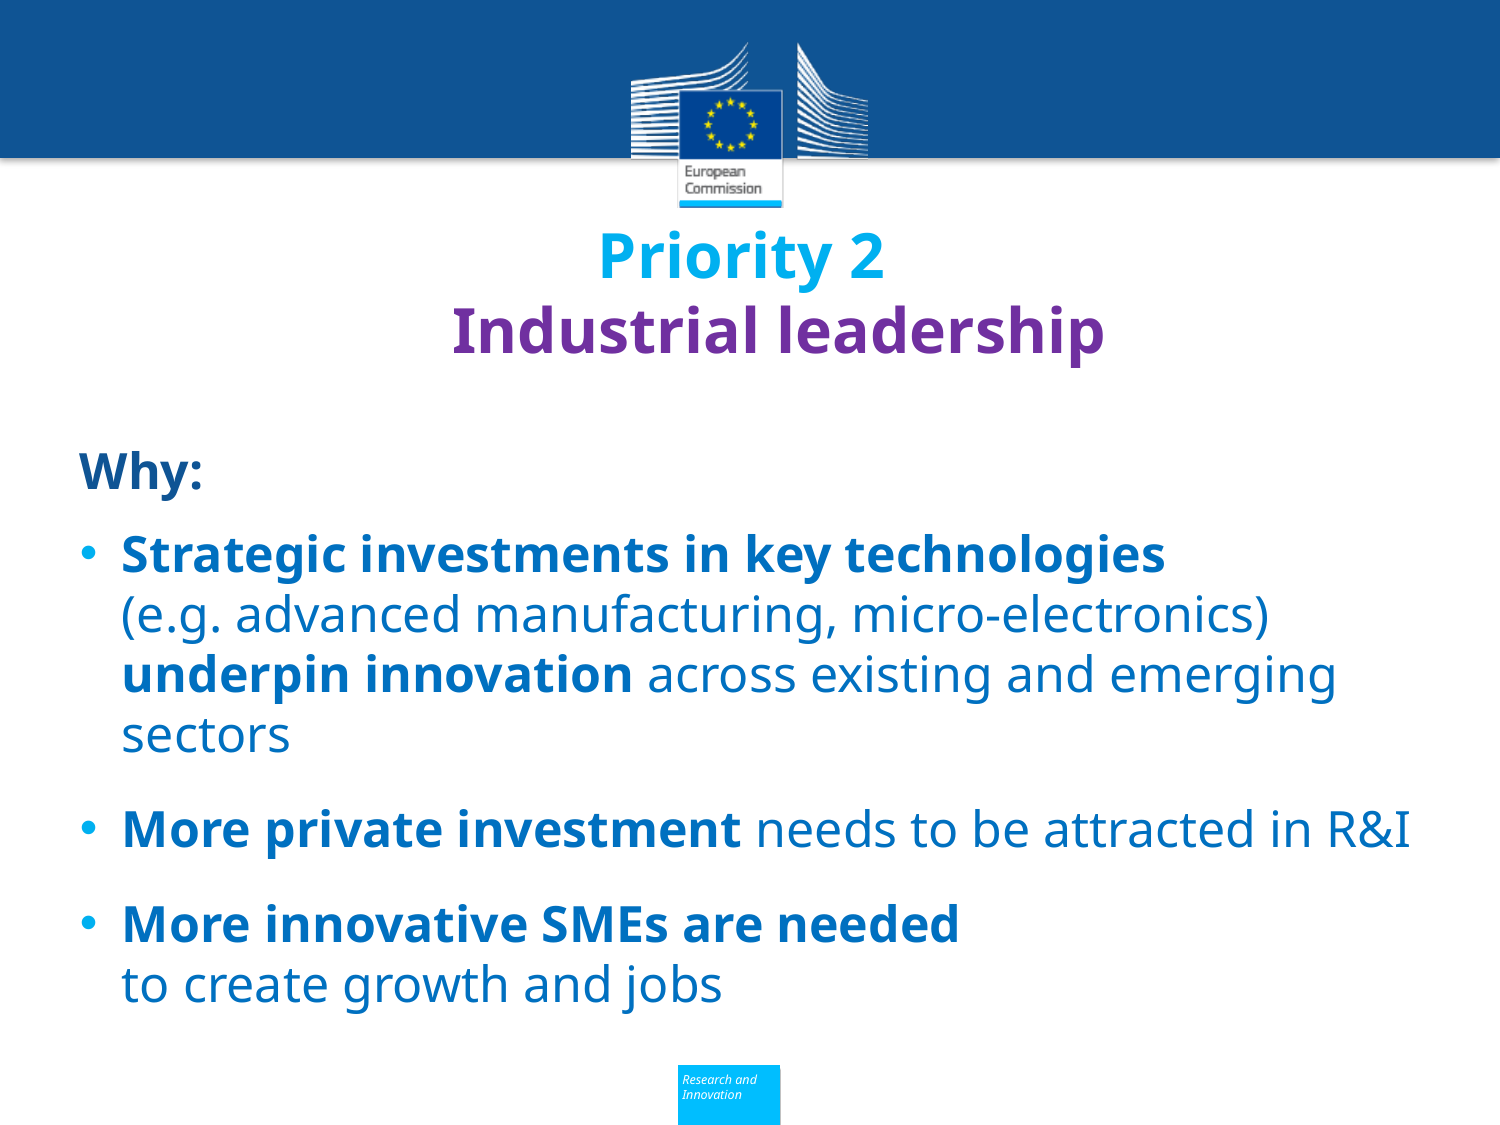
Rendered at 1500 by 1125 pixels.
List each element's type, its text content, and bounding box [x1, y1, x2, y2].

picture [631, 42, 868, 207]
list Why: Strategic investments in key technologies (e.g. advanced manufacturing, micro-electronics) underpin innovation across existing and emerging sectors More private investment needs to be attracted in R&I More innovative SMEs are needed to create growth and jobs [64, 432, 1436, 1048]
title Priority 2 Industrial leadership [74, 207, 1426, 398]
